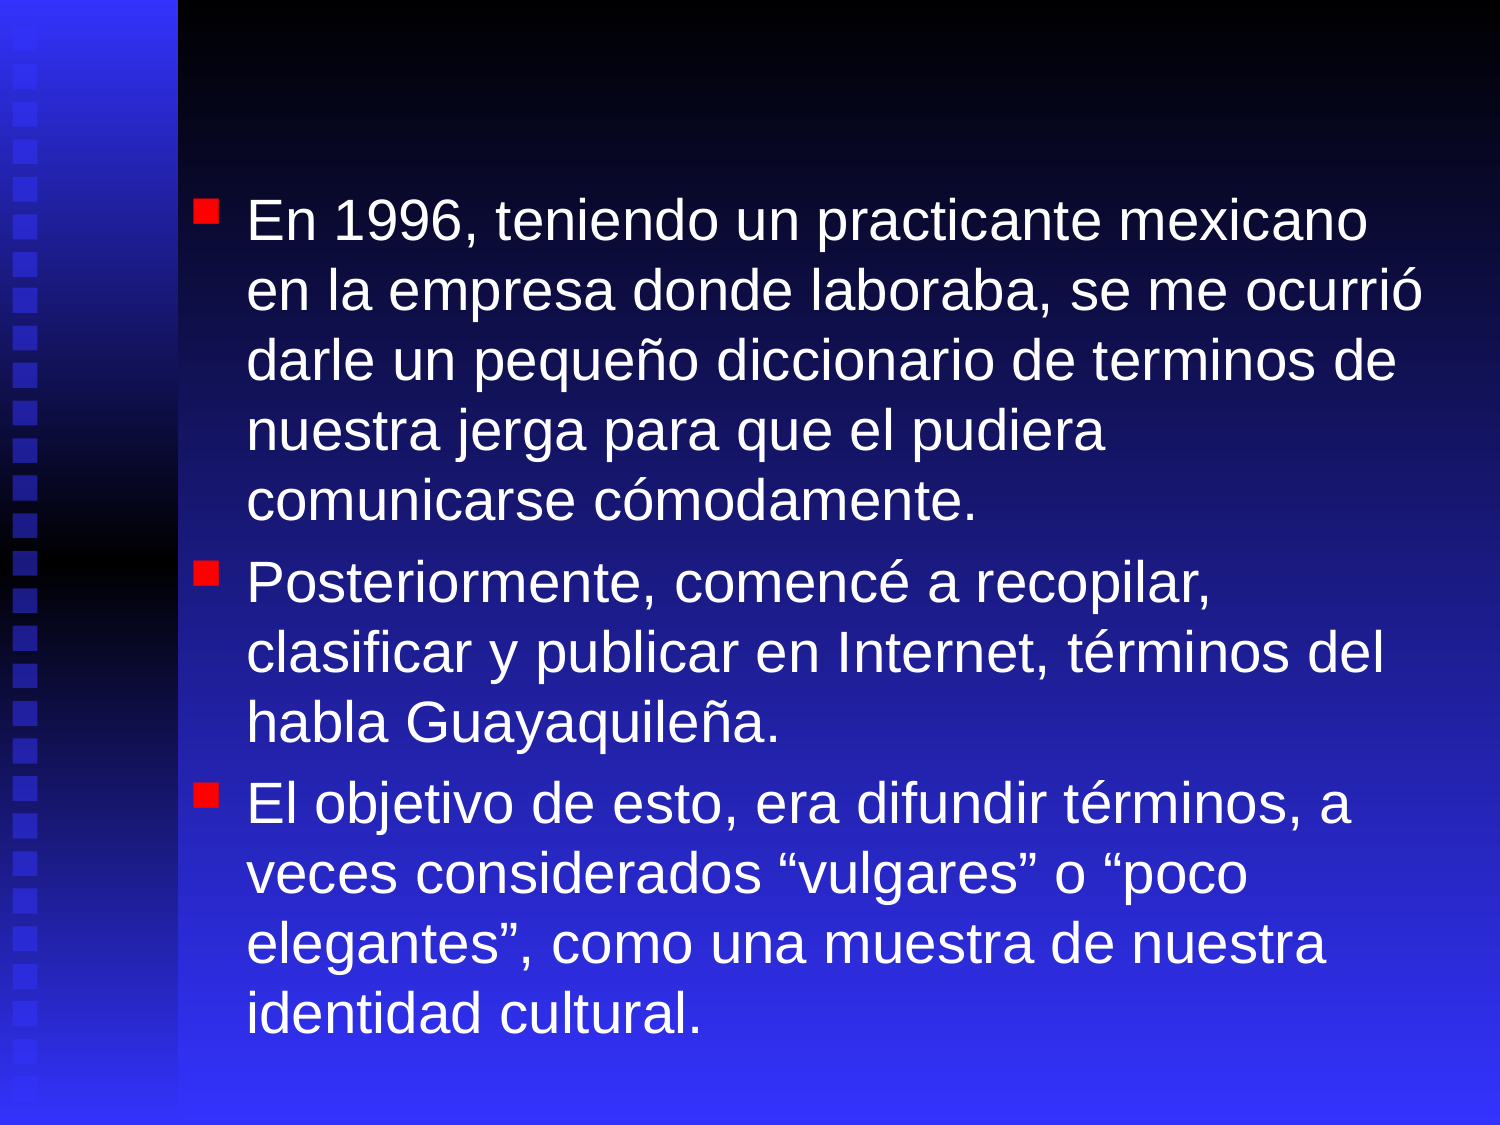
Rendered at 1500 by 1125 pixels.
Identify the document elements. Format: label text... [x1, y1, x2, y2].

list En 1996, teniendo un practicante mexicano en la empresa donde laboraba, se me ocurrió darle un pequeño diccionario de terminos de nuestra jerga para que el pudiera comunicarse cómodamente. Posteriormente, comencé a recopilar, clasificar y publicar en Internet, términos del habla Guayaquileña. El objetivo de esto, era difundir términos, a veces considerados “vulgares” o “poco elegantes”, como una muestra de nuestra identidad cultural. [174, 174, 1451, 1101]
